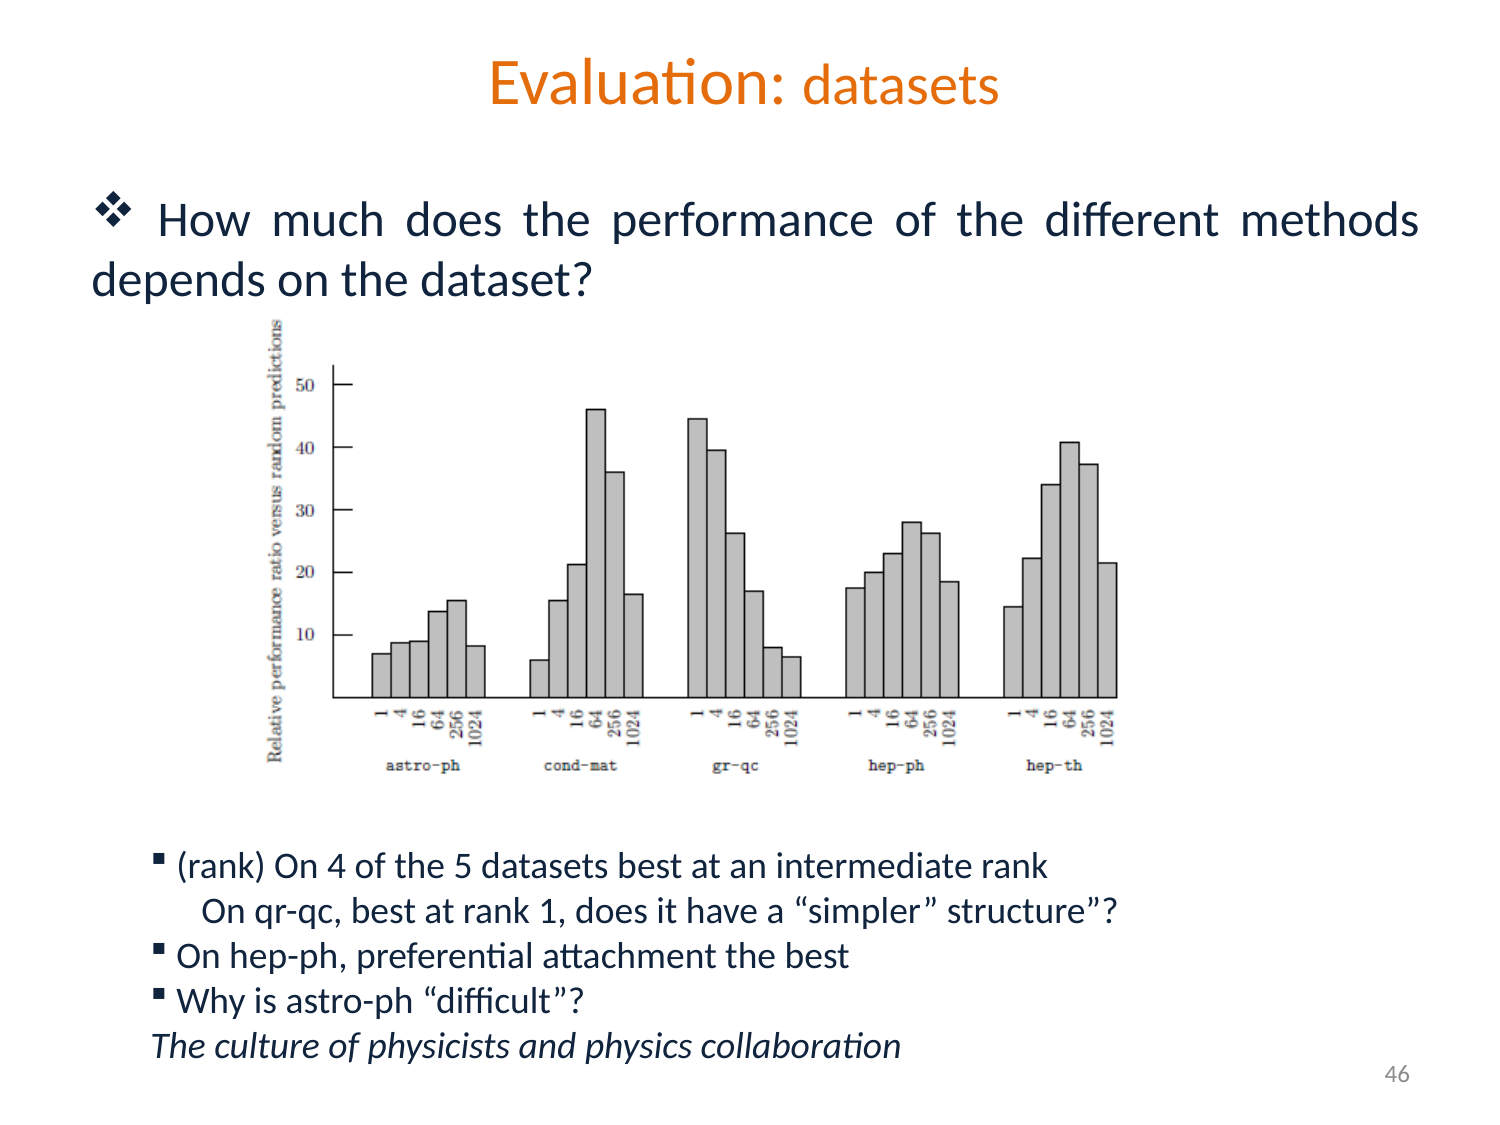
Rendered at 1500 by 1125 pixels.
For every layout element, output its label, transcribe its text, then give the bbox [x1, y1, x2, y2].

text_box How much does the performance of the different methods depends on the dataset? [76, 178, 1436, 314]
text_box (rank) On 4 of the 5 datasets best at an intermediate rank On qr-qc, best at rank 1, does it have a “simpler” structure”? On hep-ph, preferential attachment the best Why is astro-ph “difficult”? The culture of physicists and physics collaboration [135, 834, 1353, 1074]
text_box Evaluation: datasets [53, 30, 1436, 126]
picture [241, 290, 1138, 788]
slide_number 46 [1074, 1042, 1425, 1103]
